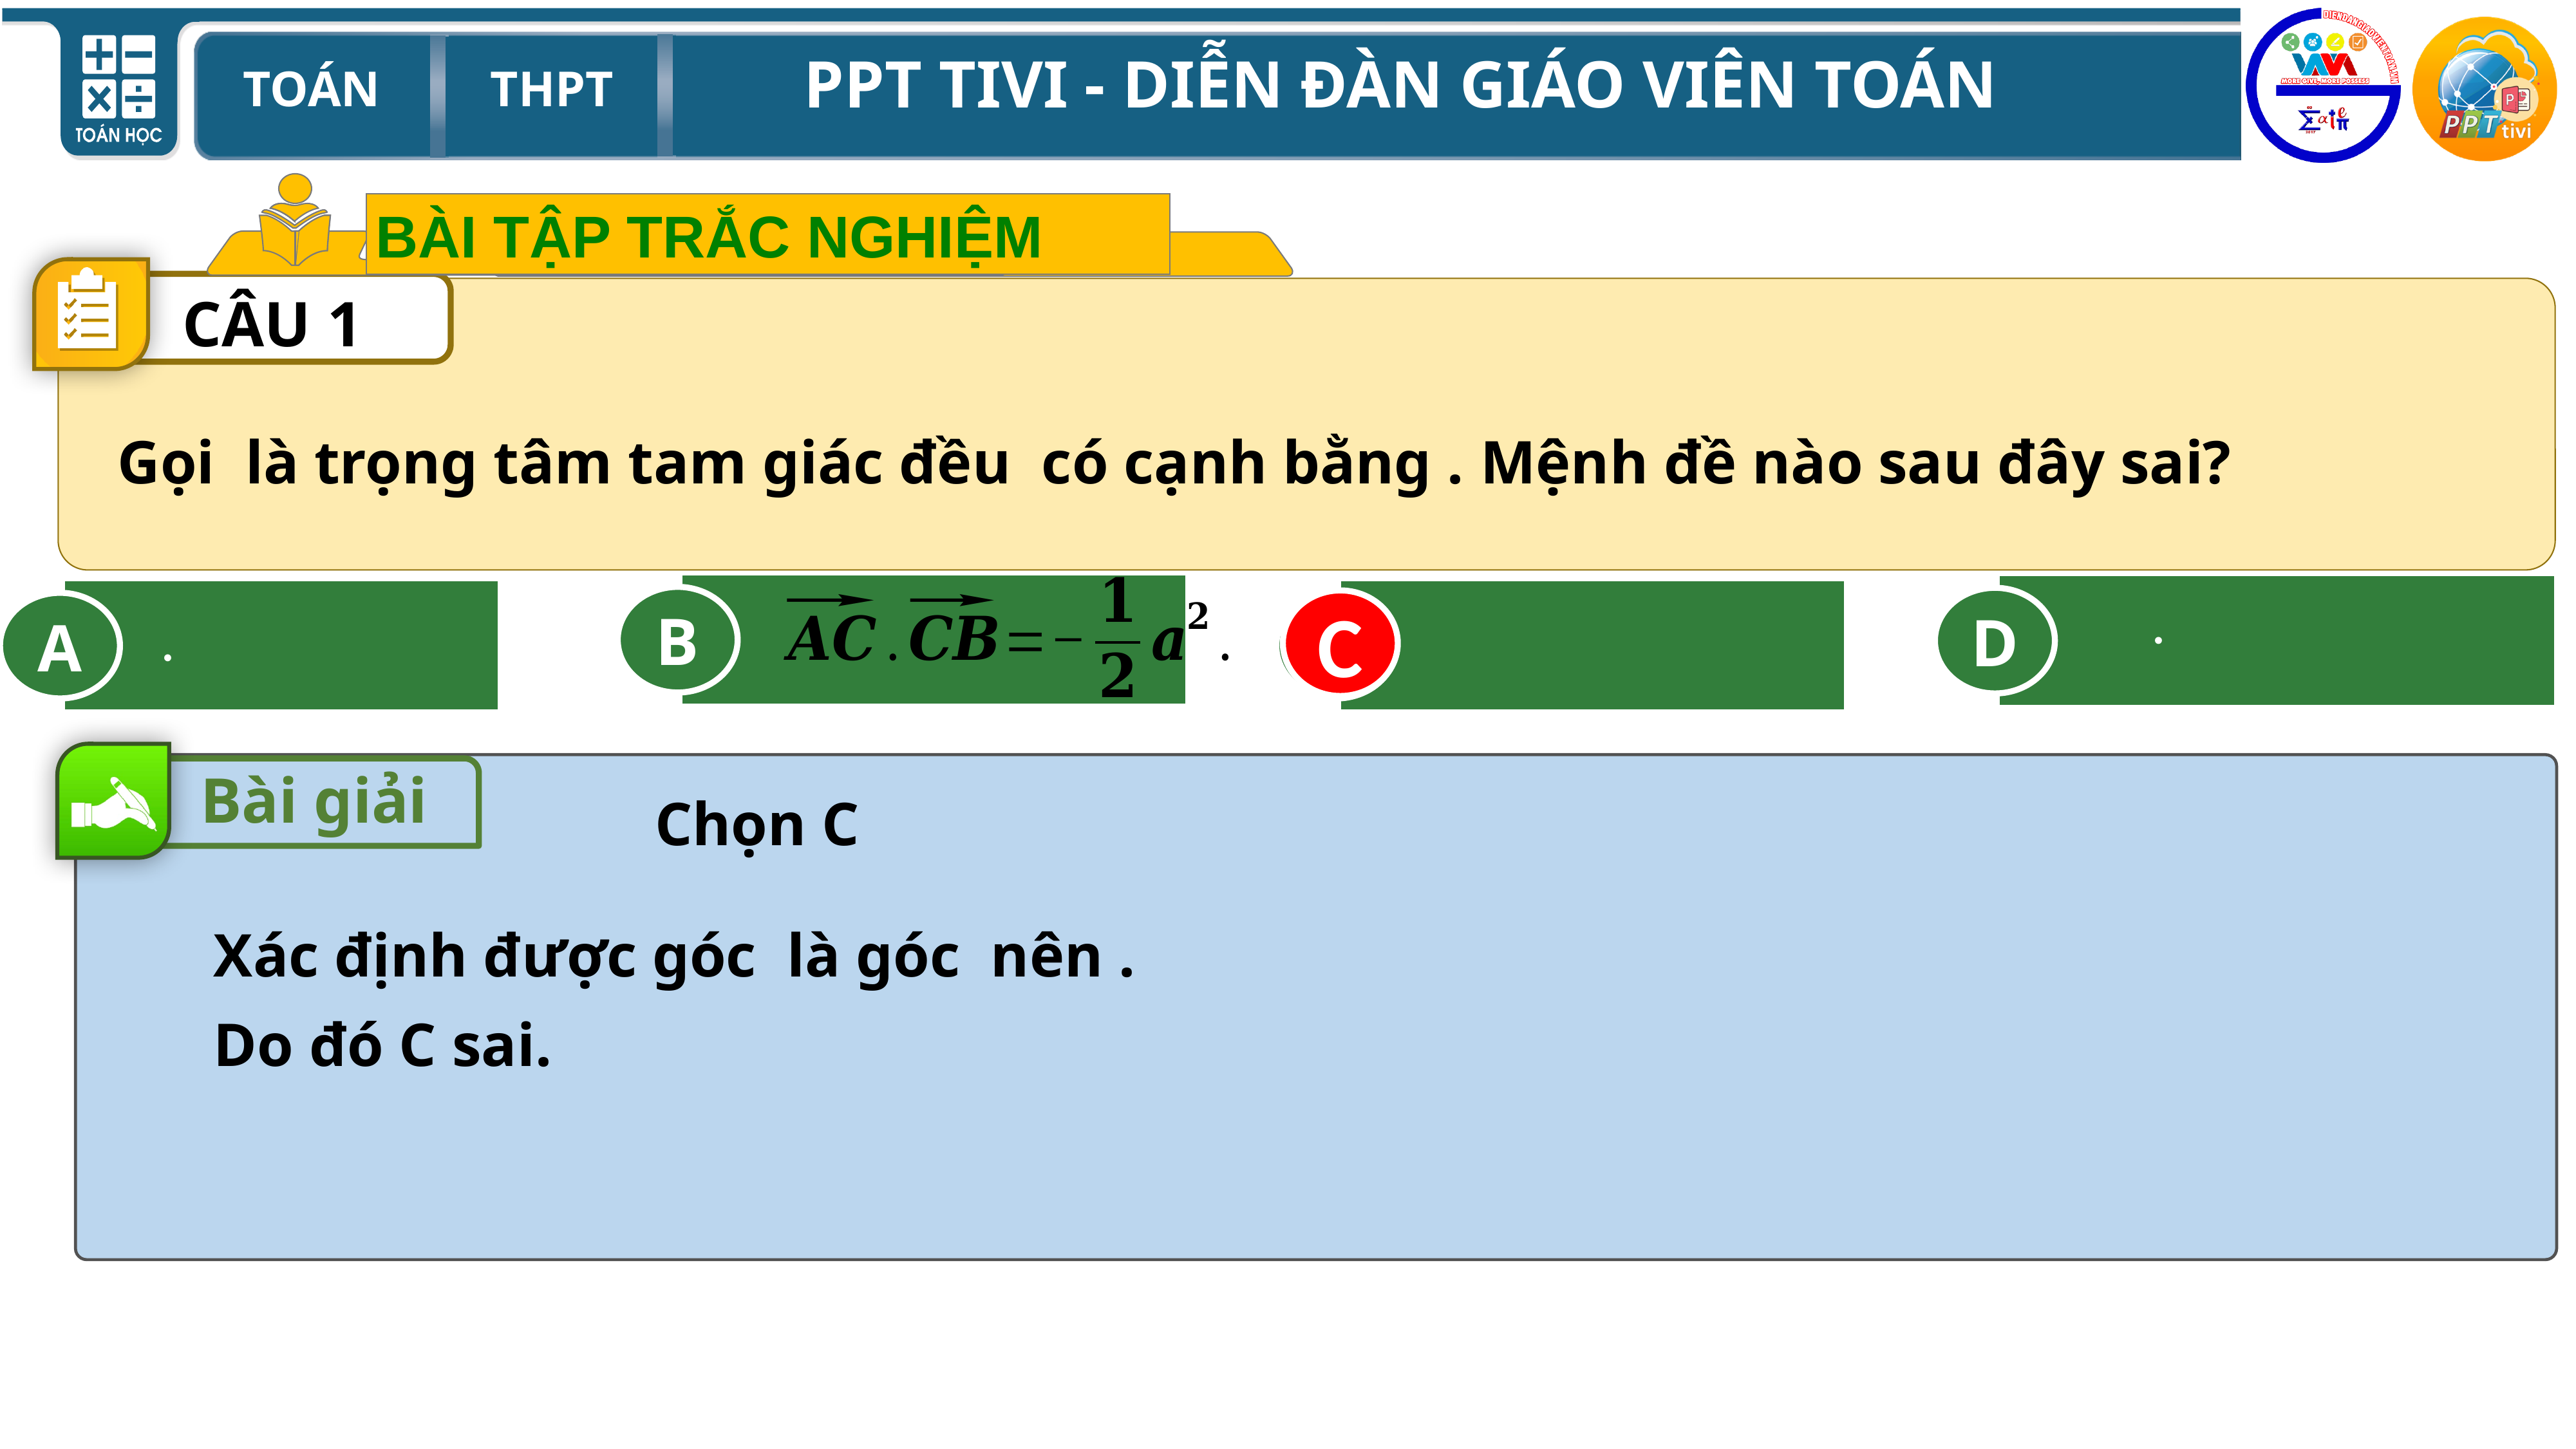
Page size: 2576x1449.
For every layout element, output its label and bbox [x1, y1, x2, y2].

text_box [34, 259, 2555, 570]
picture [2, 22, 2241, 160]
text_box [205, 173, 1294, 276]
text_box [57, 743, 2557, 1260]
picture [2412, 16, 2557, 162]
text_box [0, 574, 2555, 711]
picture [2246, 8, 2401, 163]
